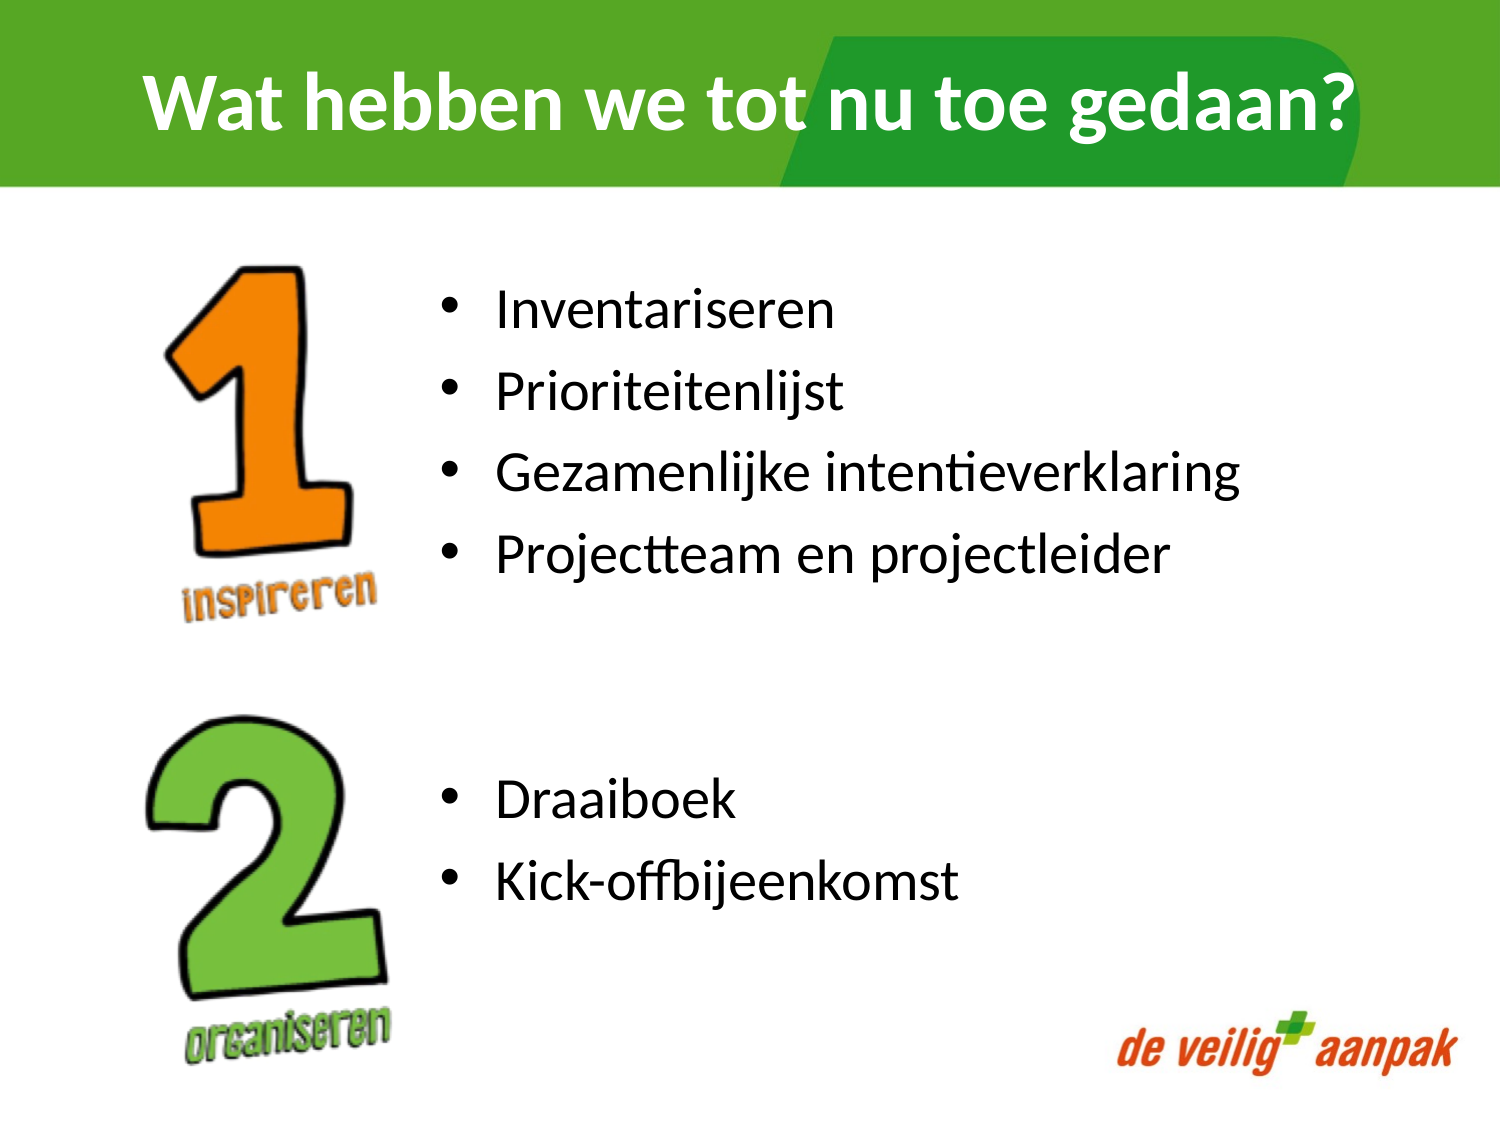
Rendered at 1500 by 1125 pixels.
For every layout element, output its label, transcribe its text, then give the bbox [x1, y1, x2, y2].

picture [0, 0, 1500, 1125]
title Wat hebben we tot nu toe gedaan? [127, 3, 1425, 192]
list Inventariseren Prioriteitenlijst Gezamenlijke intentieverklaring Projectteam en projectleider Draaiboek Kick-offbijeenkomst [127, 262, 1425, 1005]
